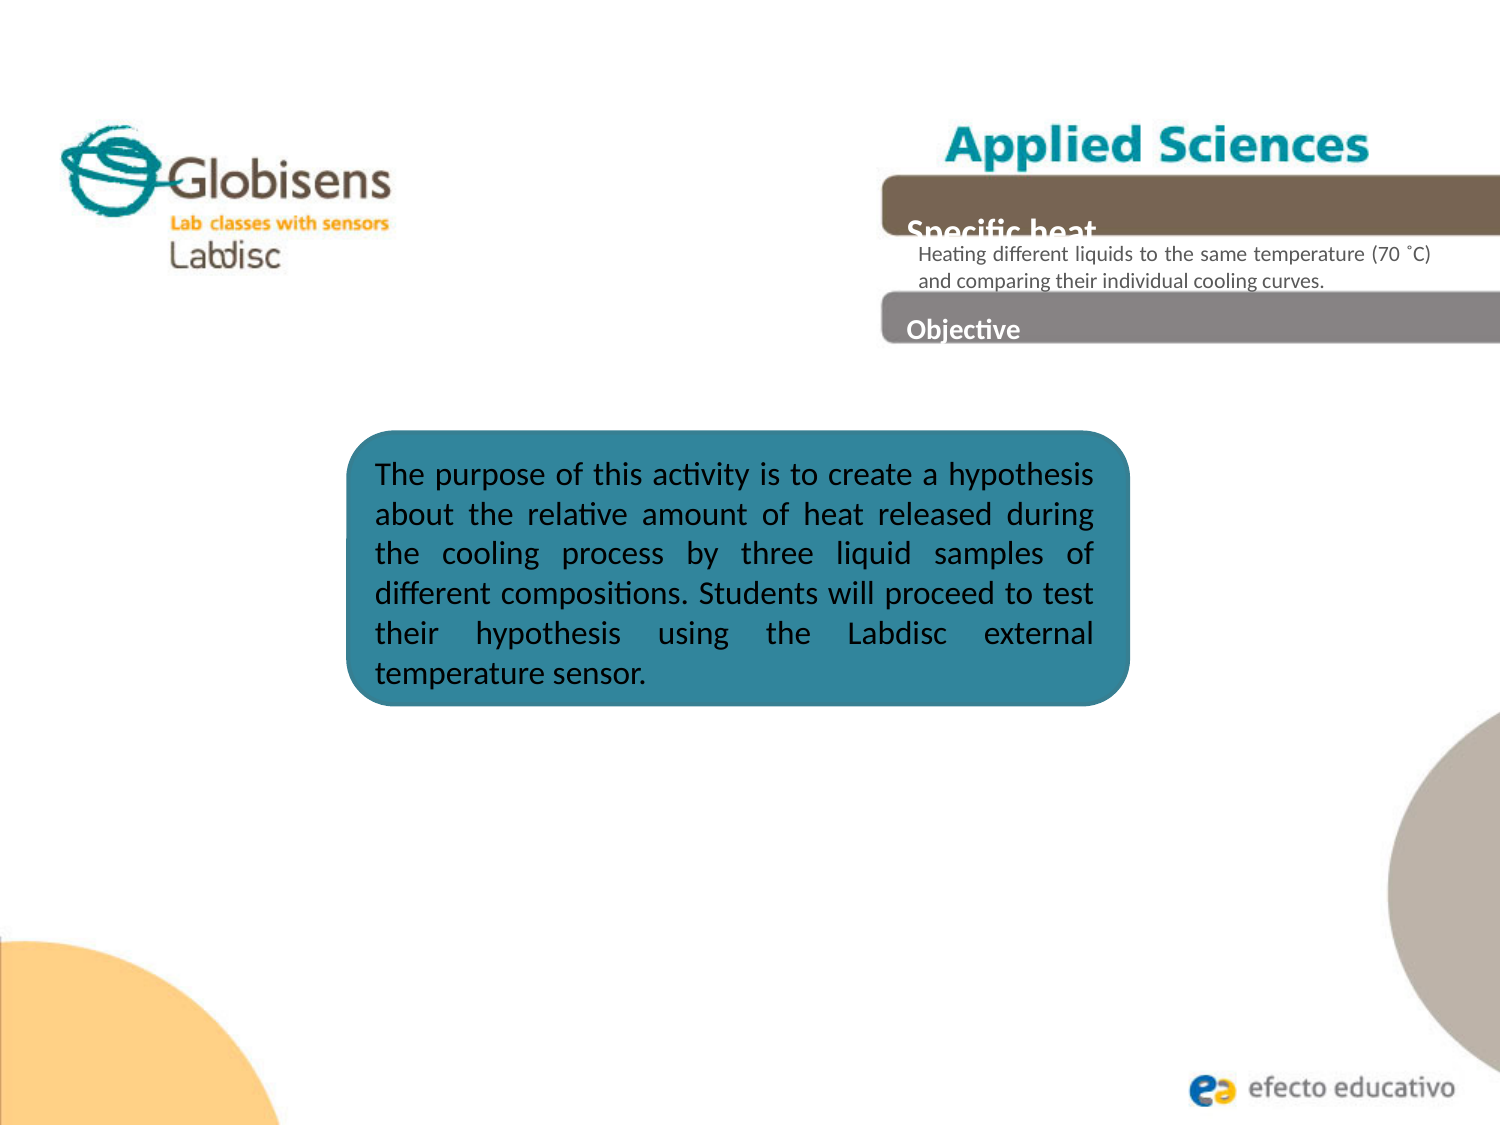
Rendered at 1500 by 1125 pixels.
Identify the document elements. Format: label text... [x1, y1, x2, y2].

text_box Heating different liquids to the same temperature (70 ˚C) and comparing their individual cooling curves. [903, 232, 1447, 300]
text_box Objective [891, 302, 1500, 371]
text_box Specific heat [891, 192, 1500, 261]
picture [0, 0, 1500, 1125]
text_box [346, 430, 1131, 697]
text_box [368, 699, 1109, 707]
text_box The purpose of this activity is to create a hypothesis about the relative amount of heat released during the cooling process by three liquid samples of different compositions. Students will proceed to test their hypothesis using the Labdisc external temperature sensor. [360, 444, 1111, 699]
